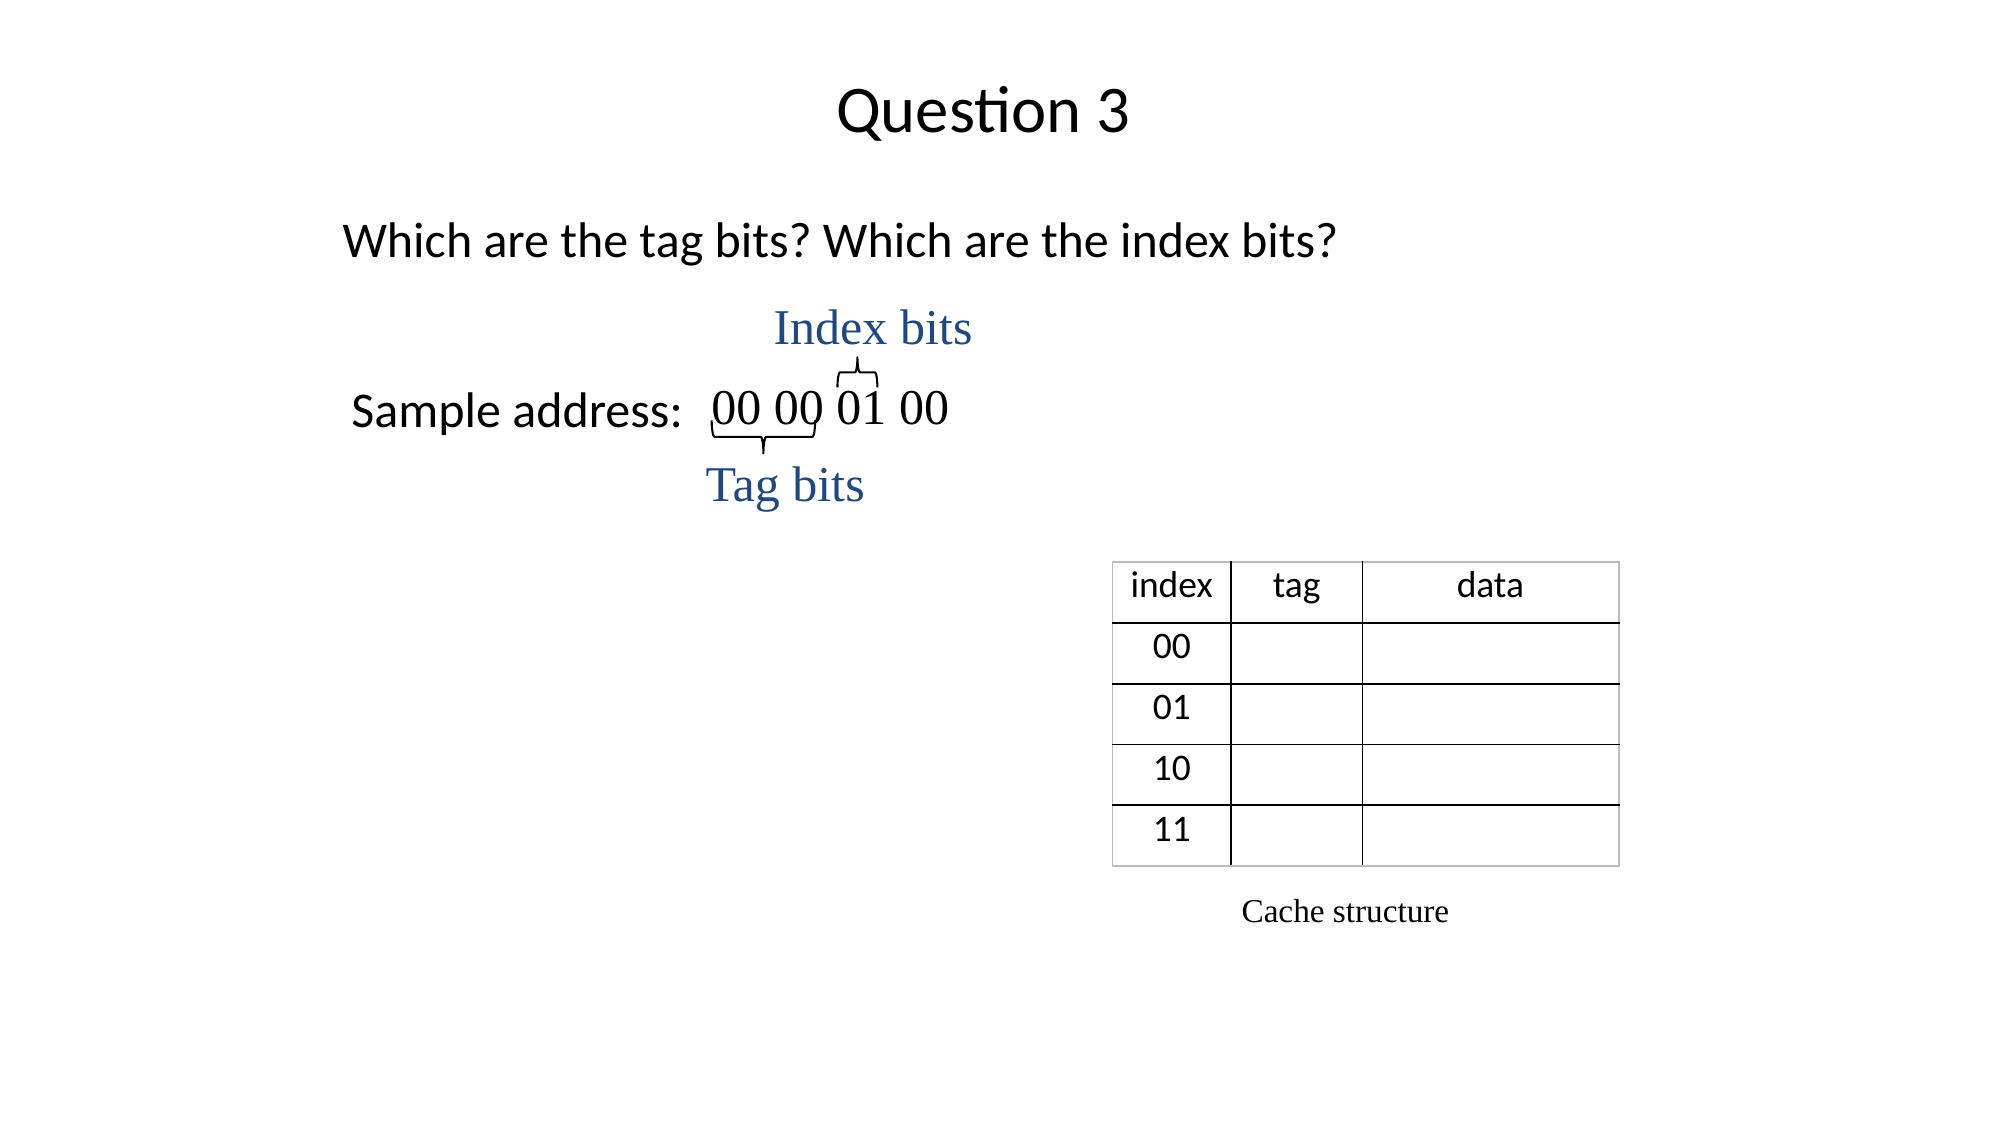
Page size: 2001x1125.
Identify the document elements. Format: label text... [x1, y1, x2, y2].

text_box Tag bits [690, 444, 880, 520]
table_cell 00 [1113, 624, 1230, 683]
table_cell [1232, 745, 1362, 804]
title Question 3 [133, 12, 1834, 200]
table_header tag [1232, 563, 1362, 622]
table_cell [1232, 806, 1362, 865]
table_cell [1363, 745, 1618, 804]
table_cell [1232, 685, 1362, 744]
table_cell 10 [1113, 745, 1230, 804]
text_box 00 00 01 00 [696, 366, 964, 442]
table_cell 01 [1113, 685, 1230, 744]
text_box Cache structure [1226, 881, 1465, 937]
table_cell [1363, 685, 1618, 744]
table_header index [1113, 563, 1230, 622]
table_cell 11 [1113, 806, 1230, 865]
text_box Index bits [758, 287, 988, 363]
table_cell [1232, 624, 1362, 683]
table_header data [1363, 563, 1618, 622]
text_box [711, 420, 816, 444]
text_box Which are the tag bits? Which are the index bits? [327, 200, 1663, 275]
text_box Sample address: [336, 370, 699, 445]
text_box [837, 363, 878, 388]
table_cell [1363, 624, 1618, 683]
table_cell [1363, 806, 1618, 865]
